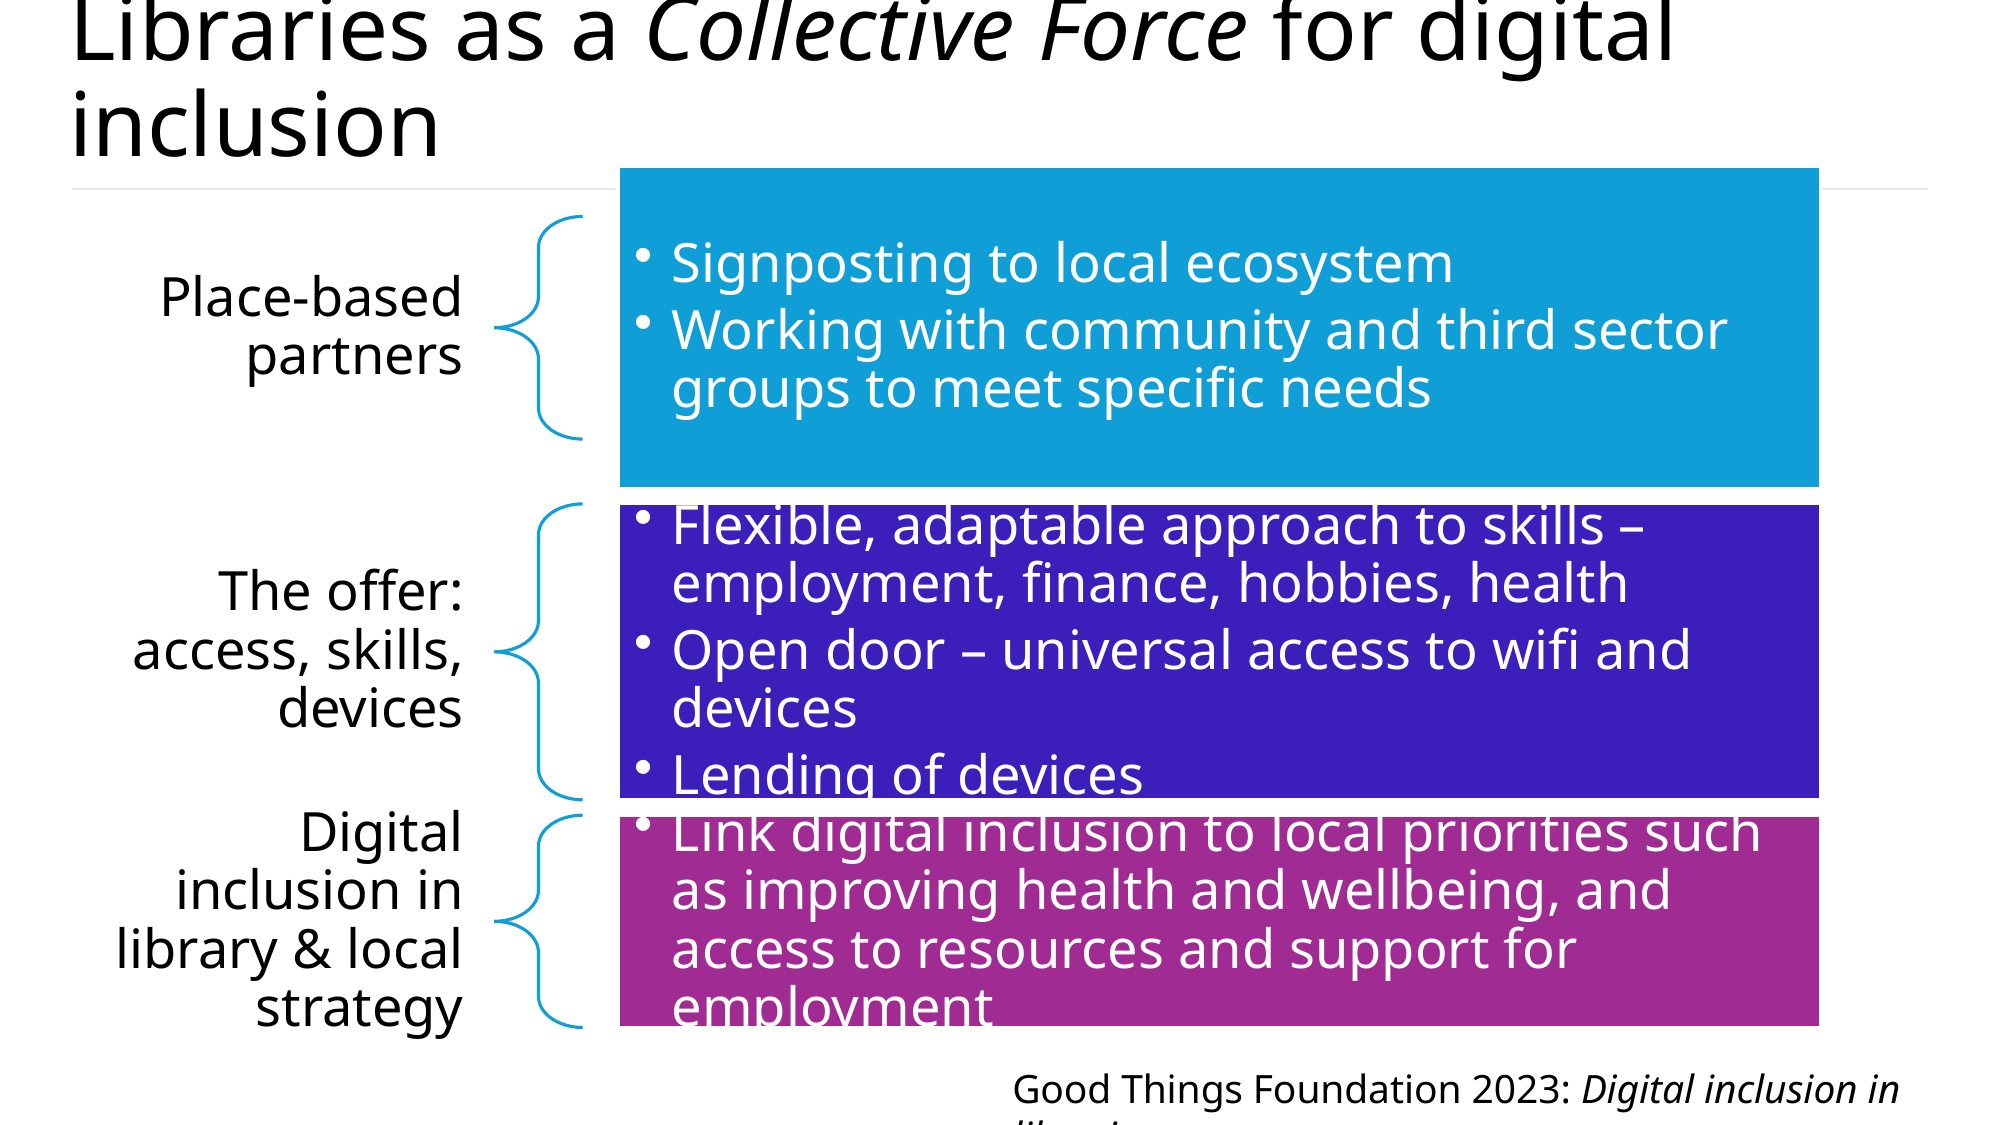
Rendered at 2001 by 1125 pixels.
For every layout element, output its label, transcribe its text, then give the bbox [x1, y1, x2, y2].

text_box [50, 152, 1822, 1043]
title Libraries as a Collective Force for digital inclusion [69, 69, 1926, 152]
text_box Good Things Foundation 2023: Digital inclusion in libraries [997, 1057, 1998, 1125]
